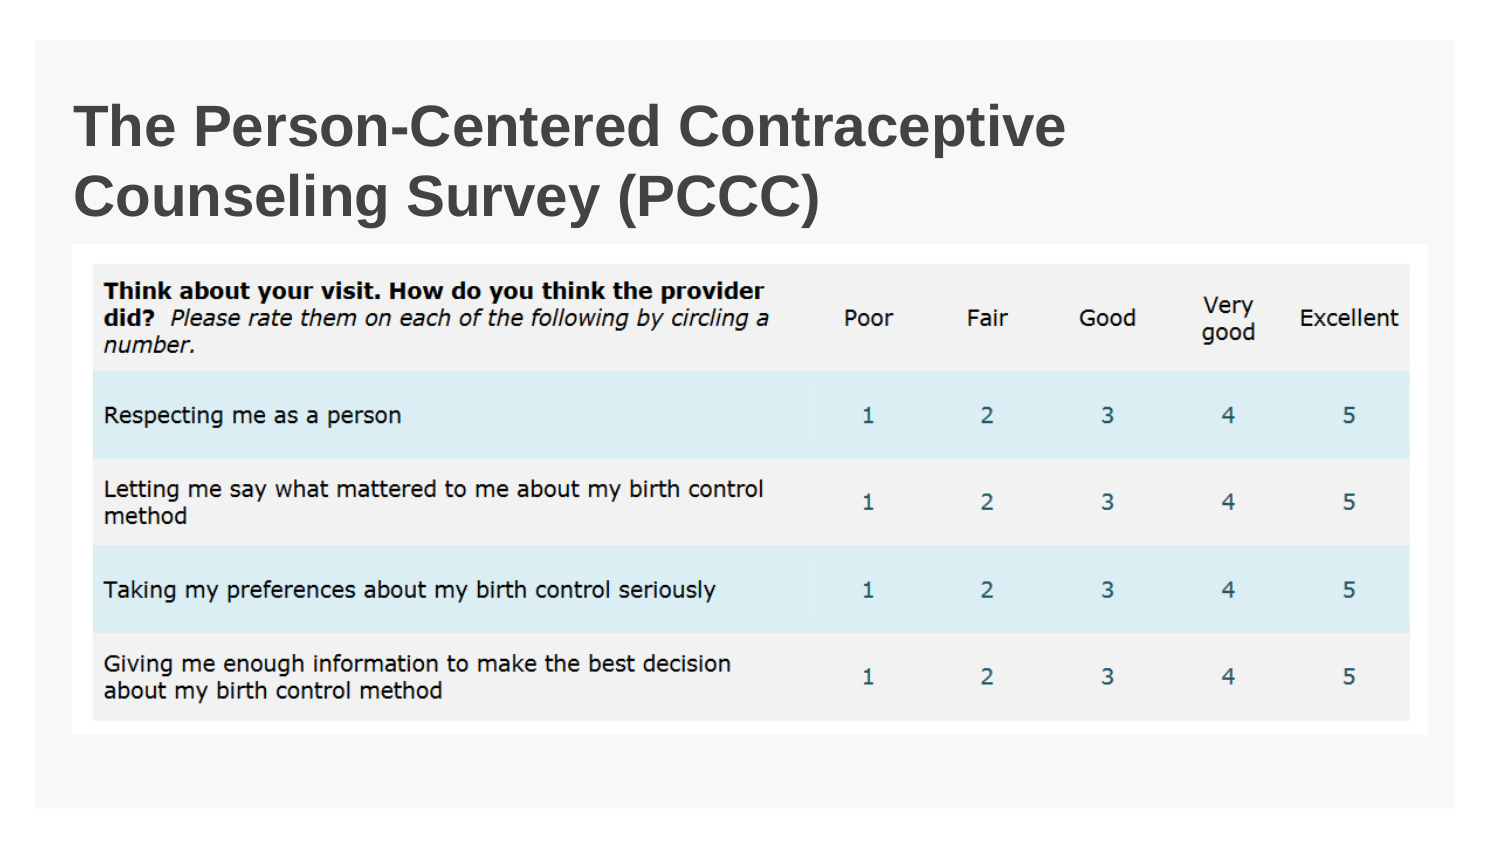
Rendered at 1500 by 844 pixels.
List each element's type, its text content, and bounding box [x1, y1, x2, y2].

title The Person-Centered Contraceptive Counseling Survey (PCCC) [58, 72, 1457, 167]
picture [72, 244, 1428, 735]
